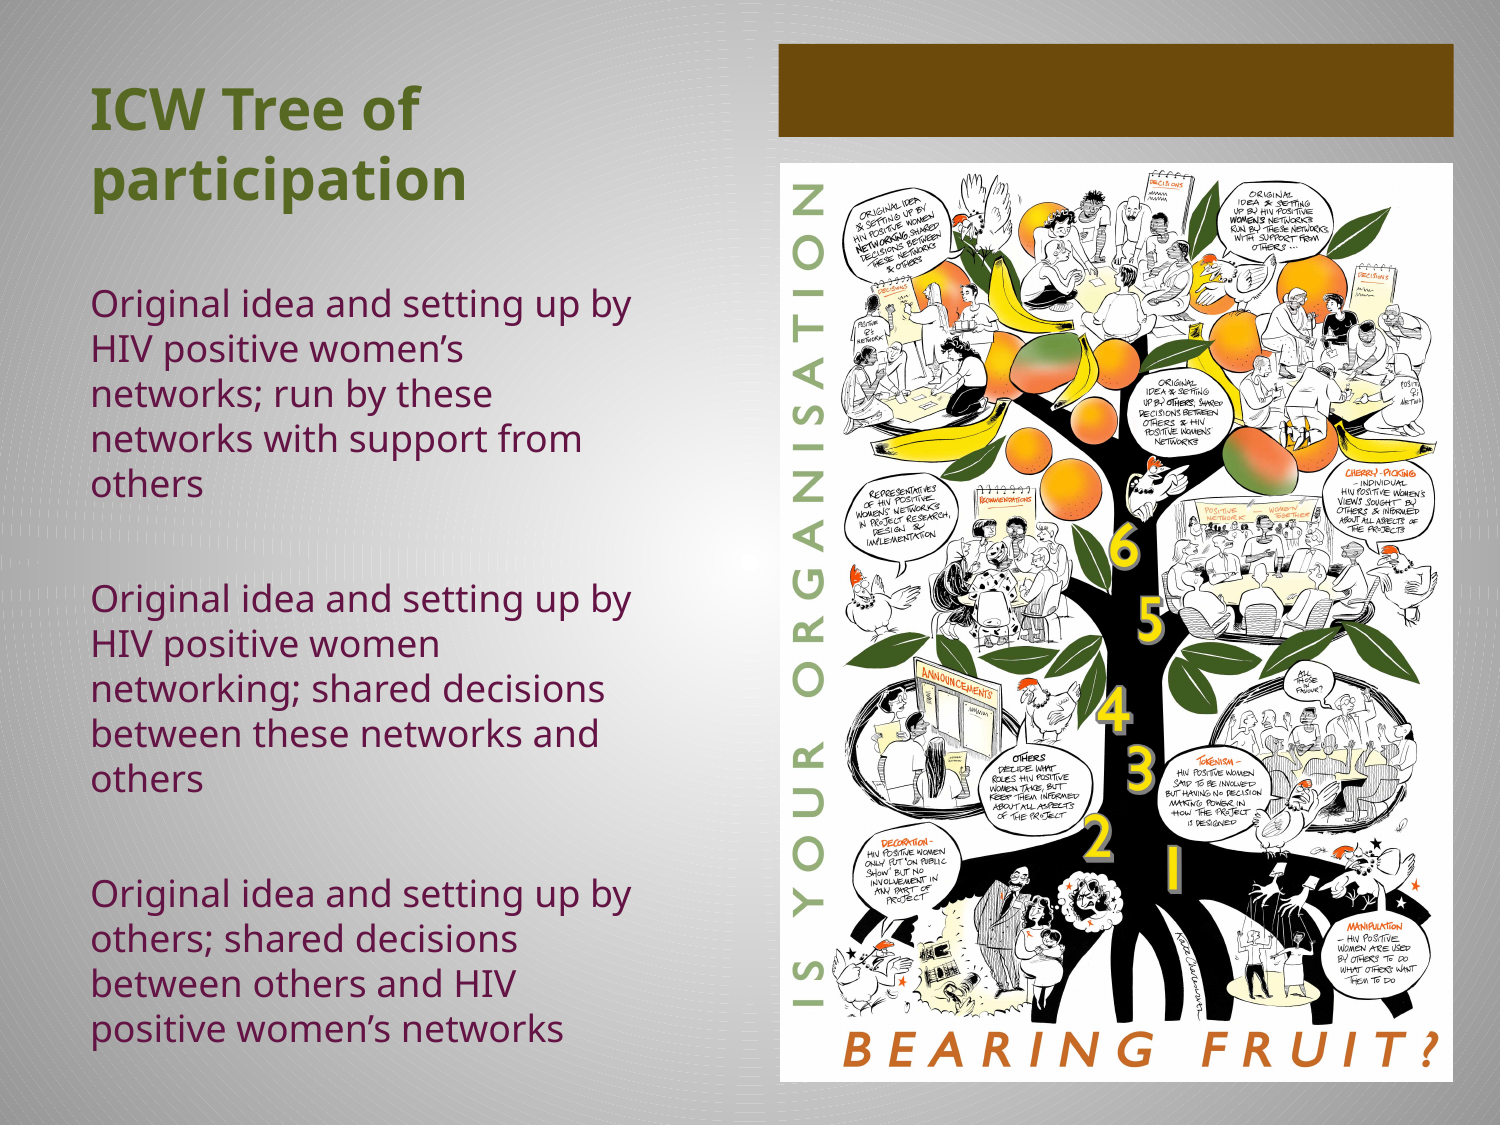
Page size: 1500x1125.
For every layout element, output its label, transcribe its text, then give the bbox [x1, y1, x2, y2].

picture [780, 161, 1454, 1084]
title ICW Tree of participation [75, 63, 660, 220]
list Original idea and setting up by HIV positive women’s networks; run by these networks with support from others Original idea and setting up by HIV positive women networking; shared decisions between these networks and others Original idea and setting up by others; shared decisions between others and HIV positive women’s networks [75, 272, 660, 973]
